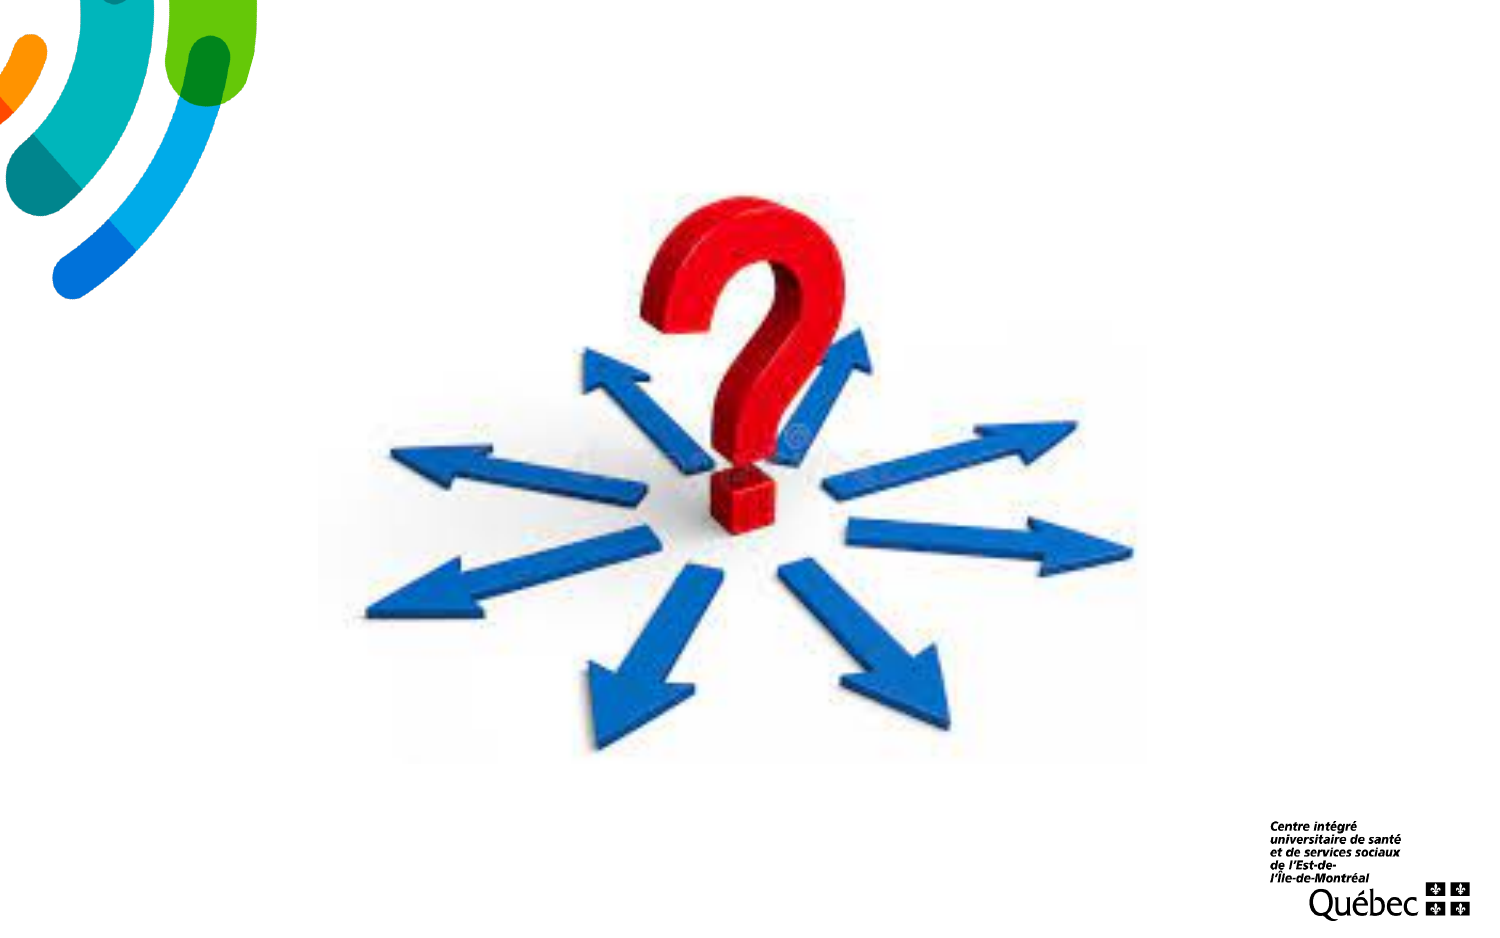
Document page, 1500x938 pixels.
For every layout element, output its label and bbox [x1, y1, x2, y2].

picture [1270, 821, 1470, 921]
picture [317, 143, 1147, 765]
picture [0, 0, 270, 342]
